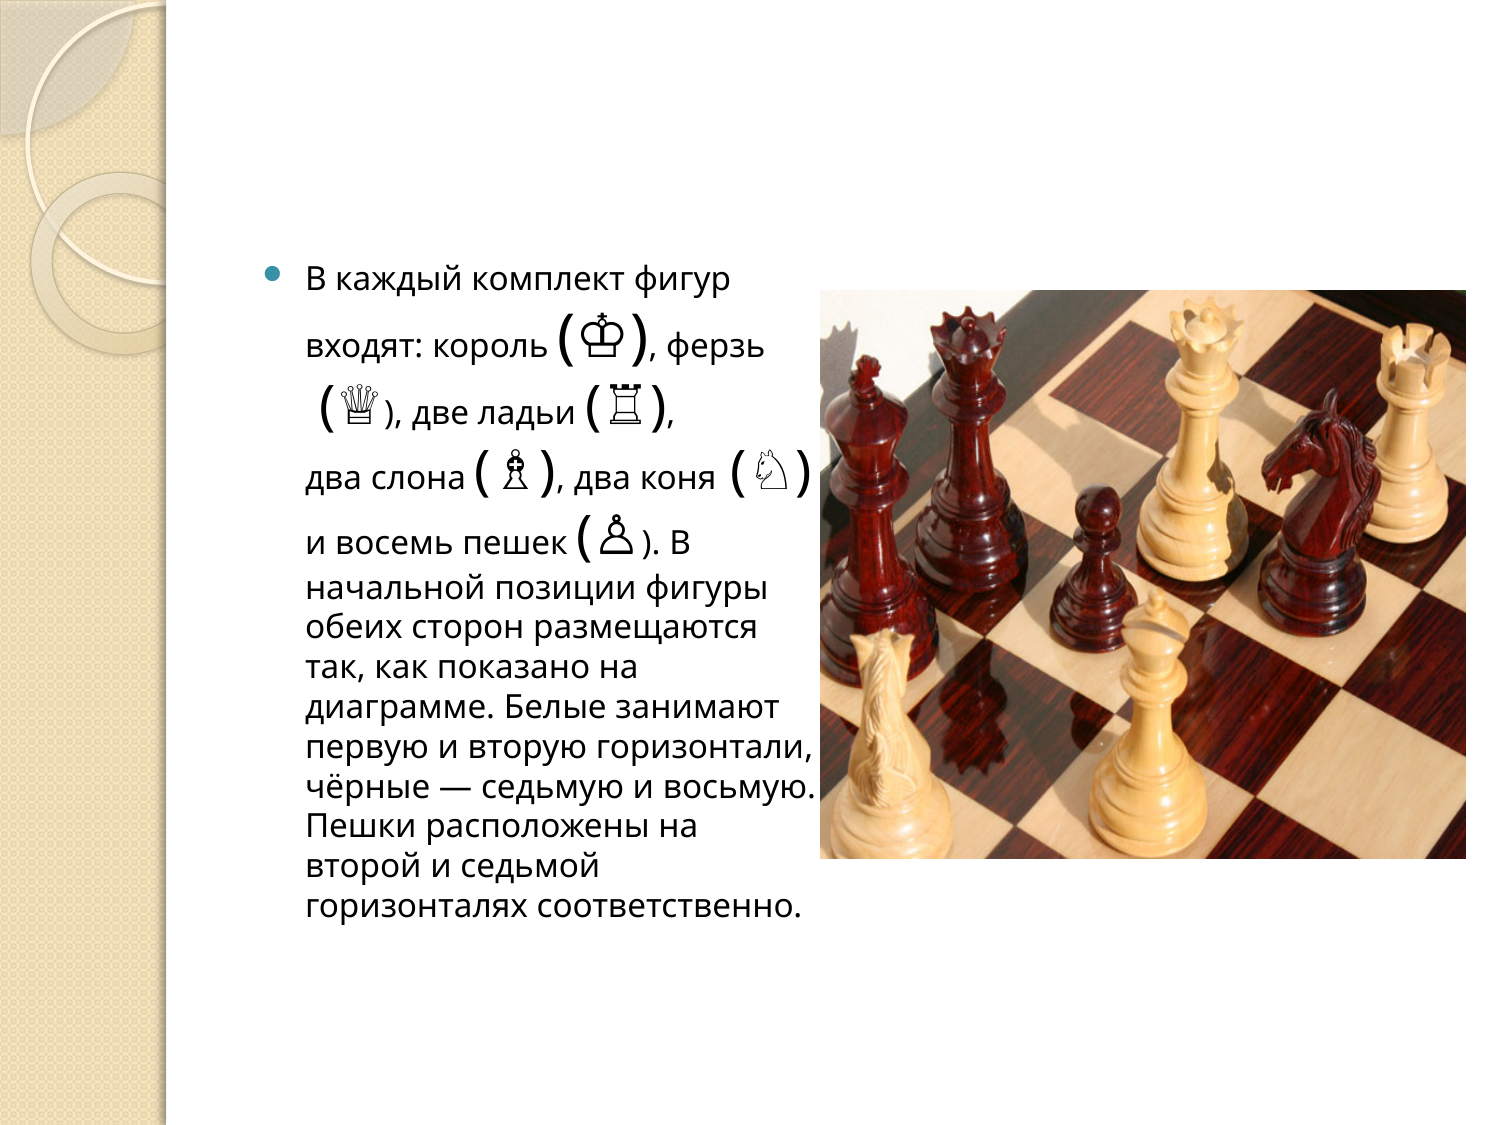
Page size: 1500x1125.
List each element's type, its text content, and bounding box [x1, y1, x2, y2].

list В каждый комплект фигур входят: король (♔), ферзь (♕), две ладьи (♖), два слона (♗), два коня (♘) и восемь пешек (♙). В начальной позиции фигуры обеих сторон размещаются так, как показано на диаграмме. Белые занимают первую и вторую горизонтали, чёрные — седьмую и восьмую. Пешки расположены на второй и седьмой горизонталях соответственно. [235, 249, 836, 1015]
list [820, 290, 1466, 860]
